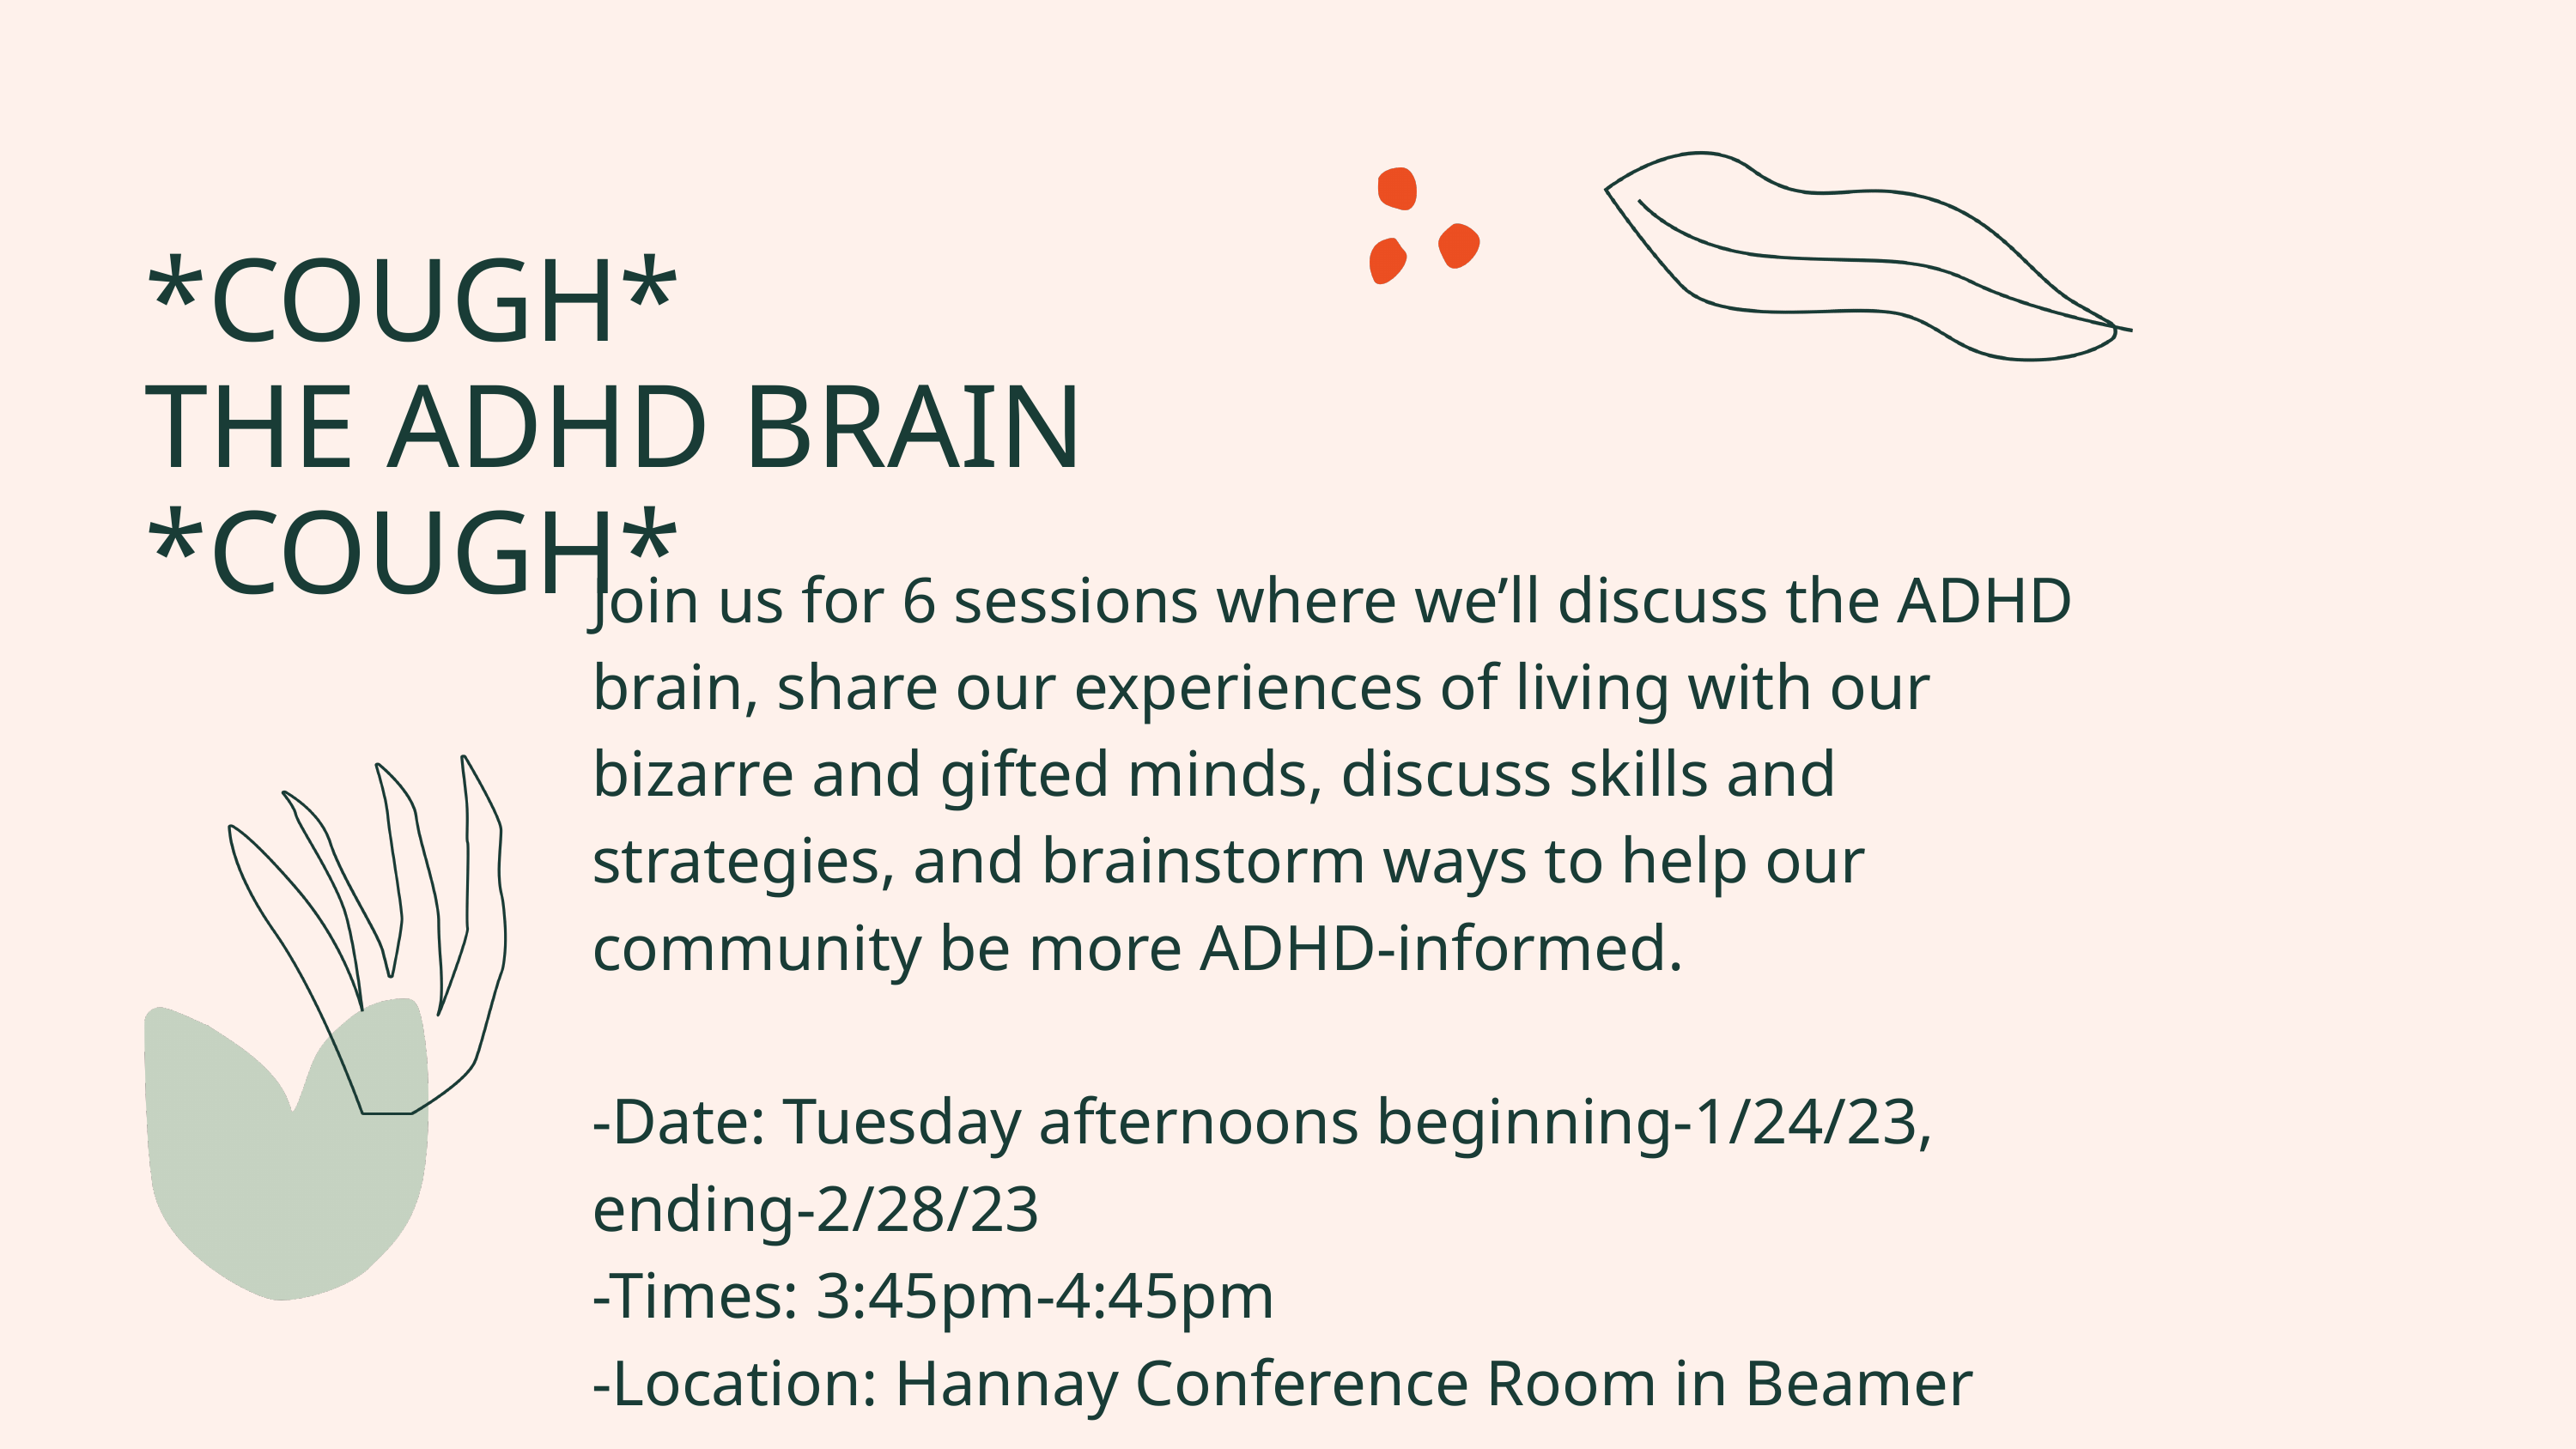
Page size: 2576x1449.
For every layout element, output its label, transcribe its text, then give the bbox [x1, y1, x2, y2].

picture [144, 755, 509, 1304]
picture [1365, 167, 1490, 297]
text_box *COUGH* THE ADHD BRAIN *COUGH* [144, 238, 1709, 616]
text_box Join us for 6 sessions where we’ll discuss the ADHD brain, share our experiences of living with our bizarre and gifted minds, discuss skills and strategies, and brainstorm ways to help our community be more ADHD-informed. -Date: Tuesday afternoons beginning-1/24/23, ending-2/28/23 -Times: 3:45pm-4:45pm -Location: Hannay Conference Room in Beamer [592, 548, 2106, 1449]
picture [1602, 5, 2134, 512]
